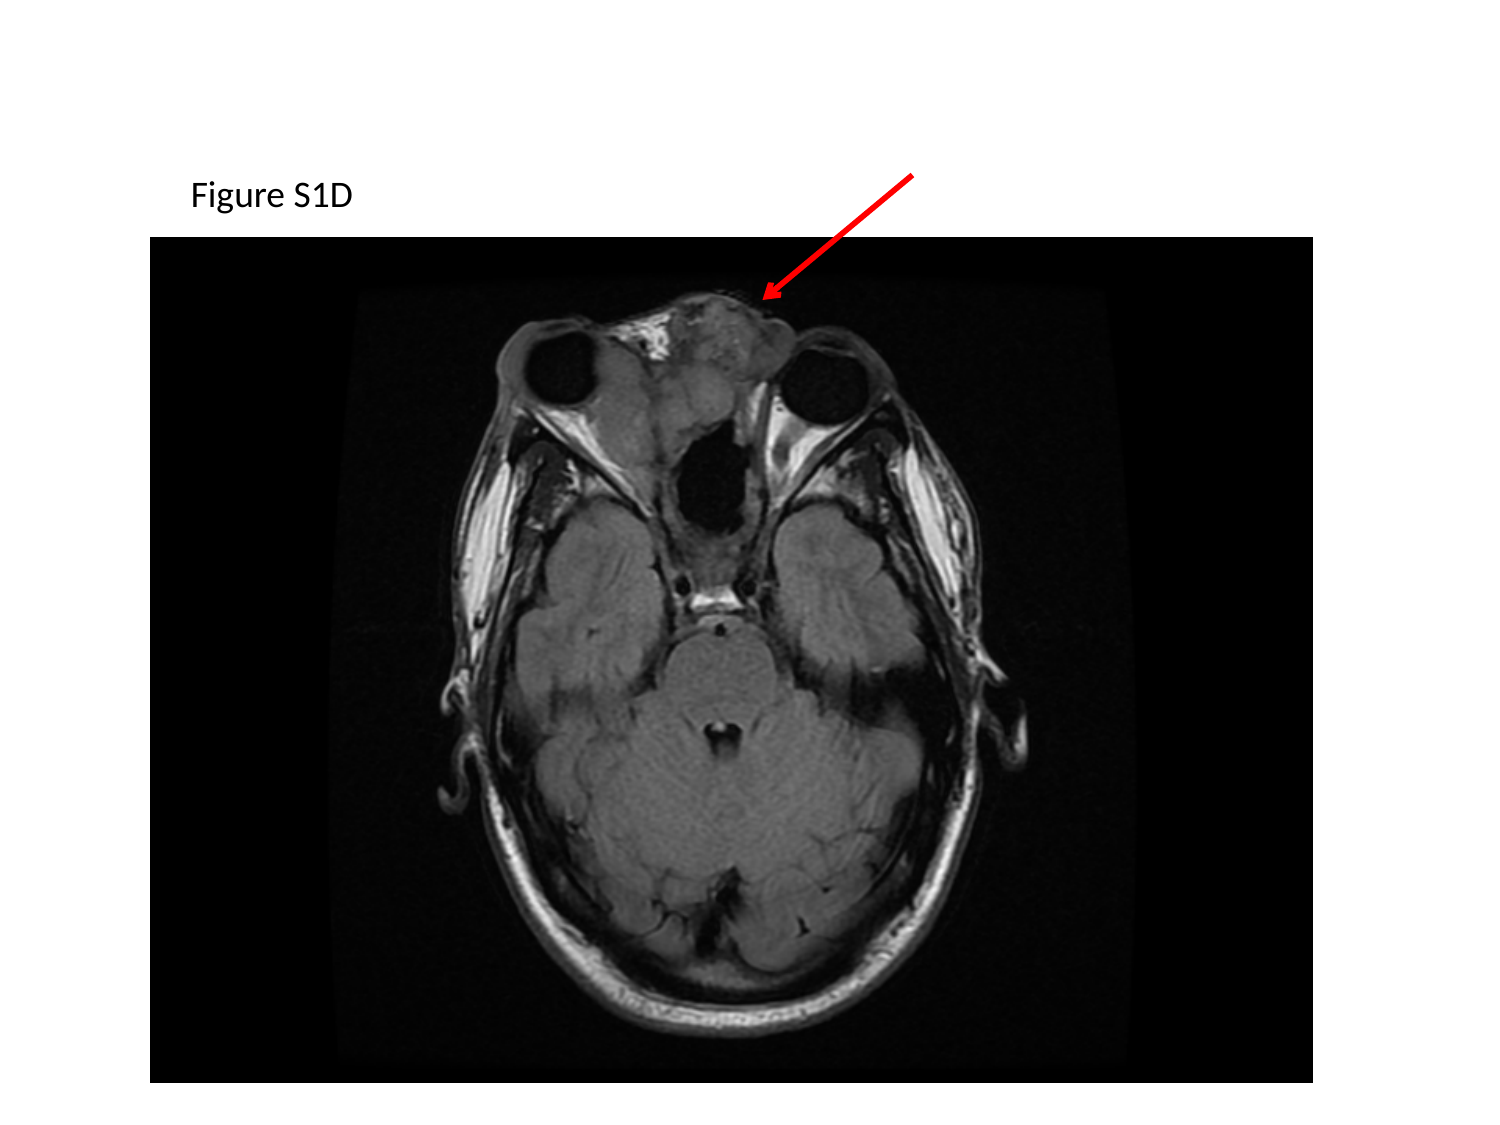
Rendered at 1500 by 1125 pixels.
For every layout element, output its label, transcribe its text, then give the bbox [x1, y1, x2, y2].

picture [149, 237, 1313, 1083]
text_box Figure S1D [176, 162, 369, 223]
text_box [762, 174, 913, 301]
